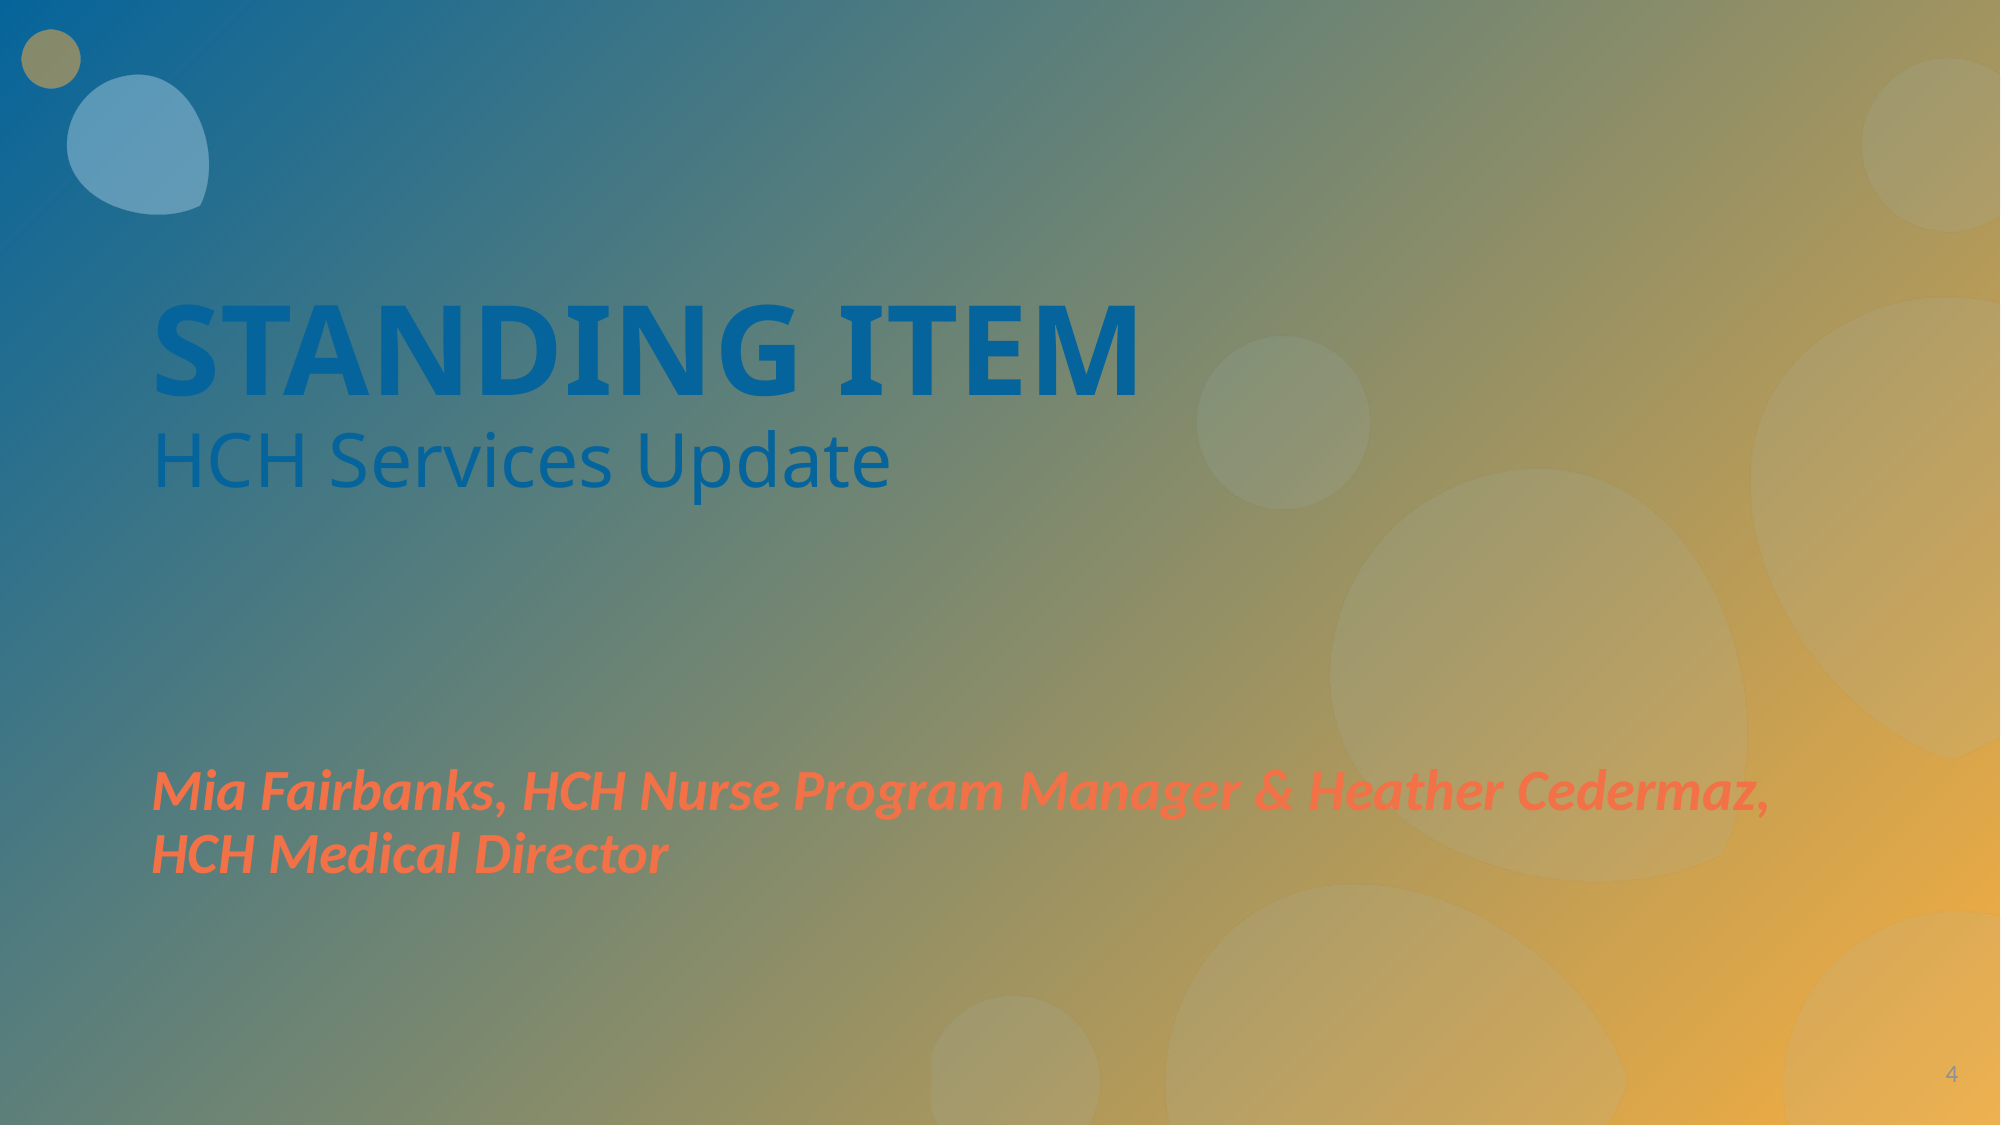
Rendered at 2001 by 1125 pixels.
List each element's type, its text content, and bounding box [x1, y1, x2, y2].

picture [21, 29, 209, 215]
text_box STANDING ITEM HCH Services Update [136, 280, 1862, 607]
slide_number 4 [1412, 1042, 1974, 1103]
text_box Mia Fairbanks, HCH Nurse Program Manager & Heather Cedermaz, HCH Medical Director [136, 752, 1862, 999]
